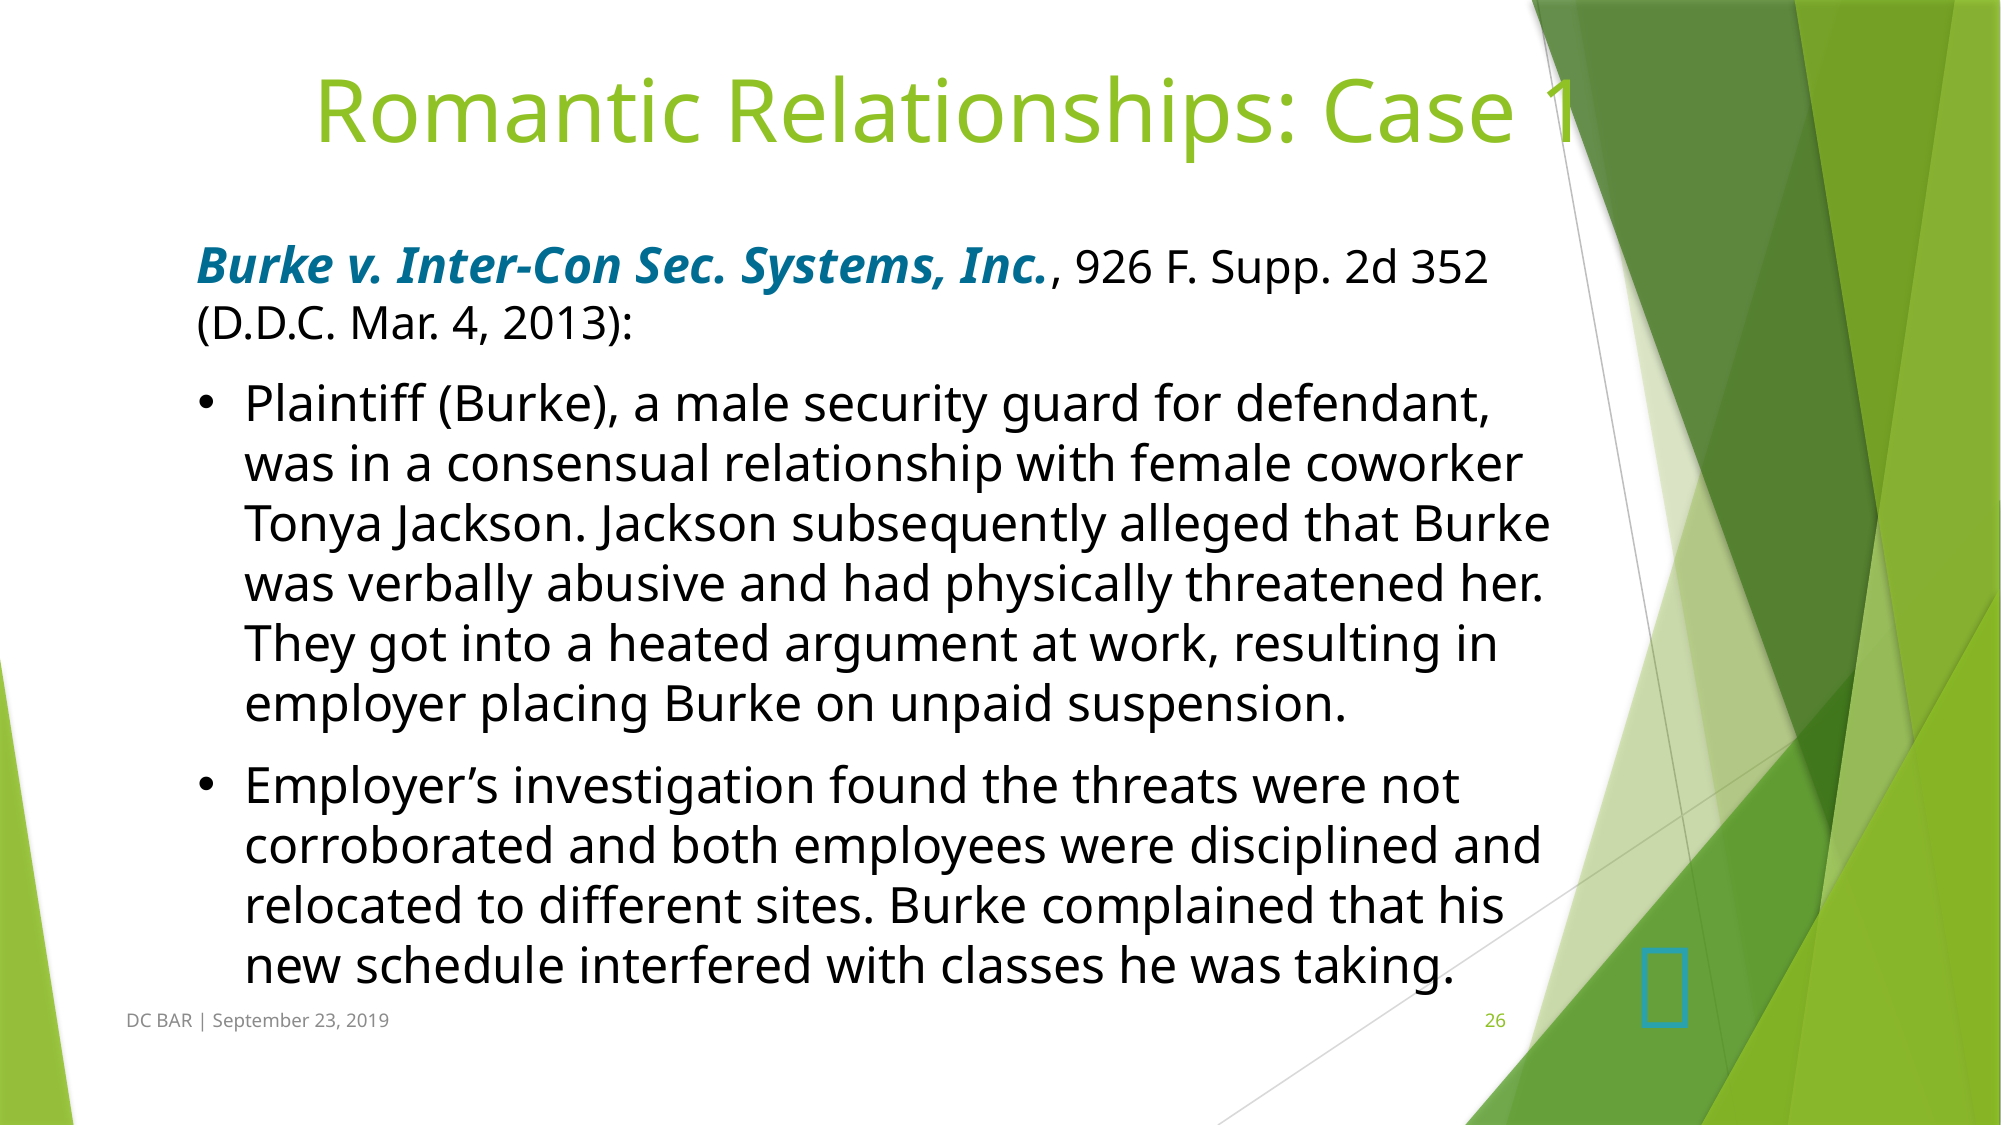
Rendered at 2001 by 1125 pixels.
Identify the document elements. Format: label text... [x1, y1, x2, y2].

footer DC BAR | September 23, 2019 [111, 991, 1145, 1051]
text_box  [1611, 909, 1714, 1059]
text_box Burke v. Inter-Con Sec. Systems, Inc., 926 F. Supp. 2d 352 (D.D.C. Mar. 4, 2013): Plaintiff (Burke), a male security guard for defendant, was in a consensual relationship with female coworker Tonya Jackson. Jackson subsequently alleged that Burke was verbally abusive and had physically threatened her. They got into a heated argument at work, resulting in employer placing Burke on unpaid suspension. Employer’s investigation found the threats were not corroborated and both employees were disciplined and relocated to different sites. Burke complained that his new schedule interfered with classes he was taking. [181, 226, 1576, 1050]
title Romantic Relationships: Case 1 [298, 47, 1677, 182]
slide_number 26 [1409, 991, 1522, 1051]
